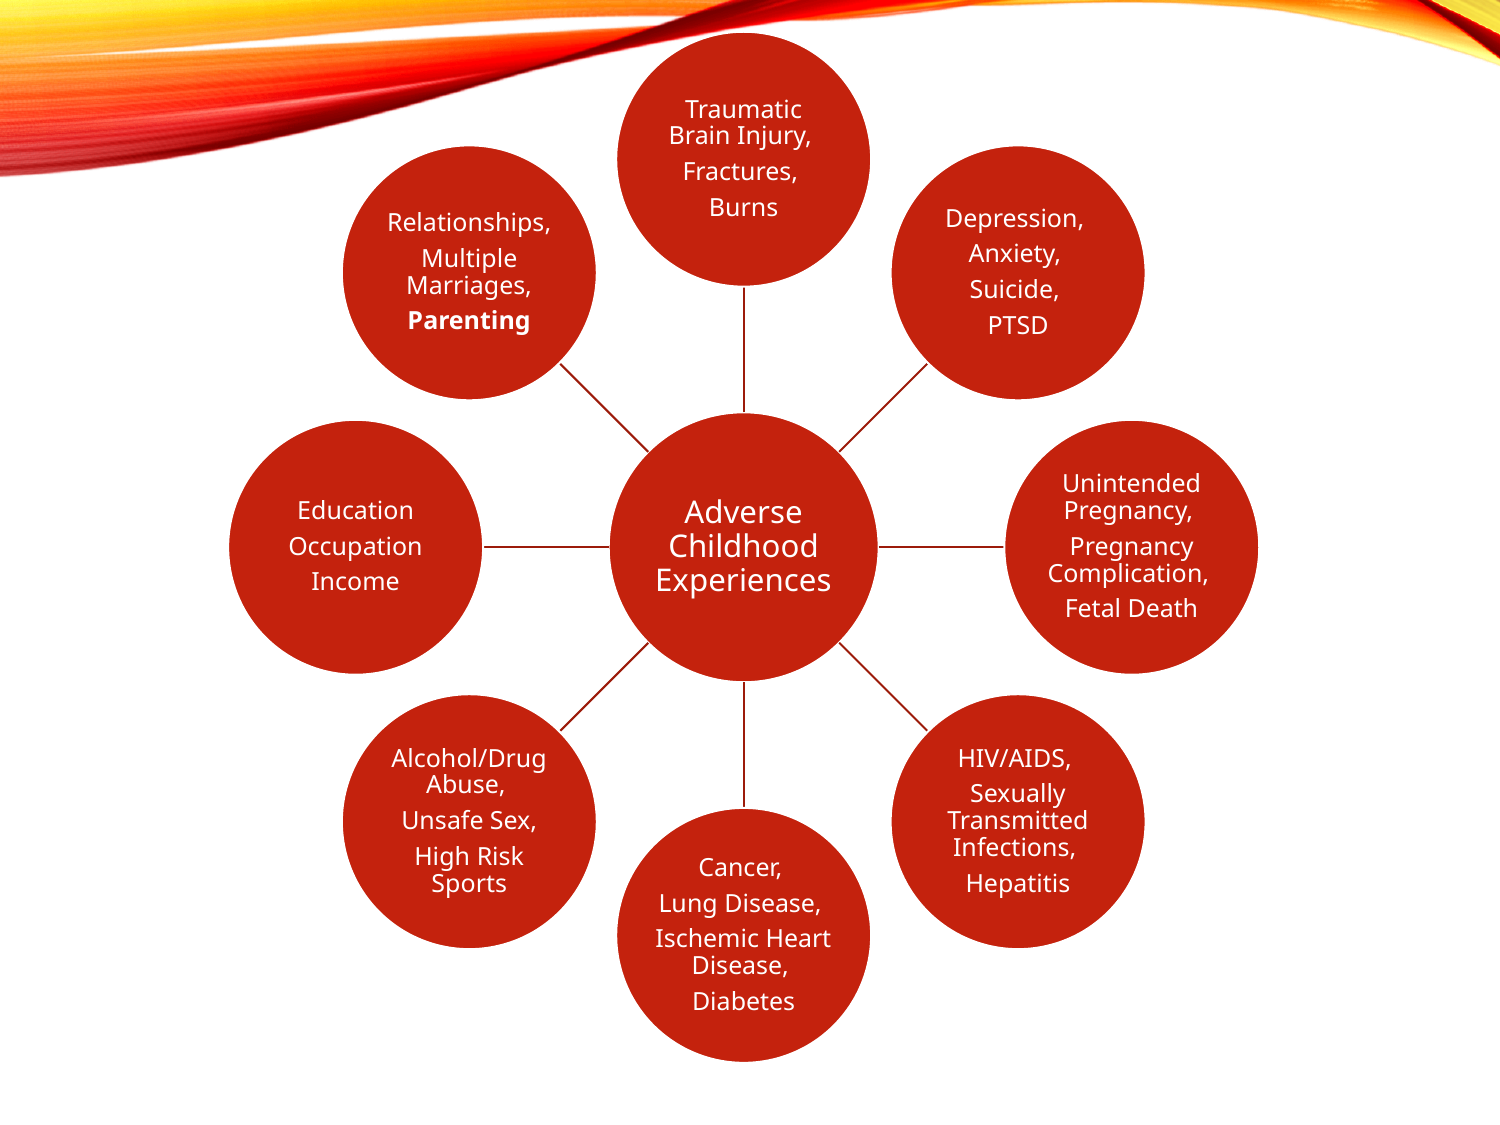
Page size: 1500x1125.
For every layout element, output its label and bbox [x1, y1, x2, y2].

text_box [60, 40, 1427, 1054]
picture [0, 0, 1500, 178]
